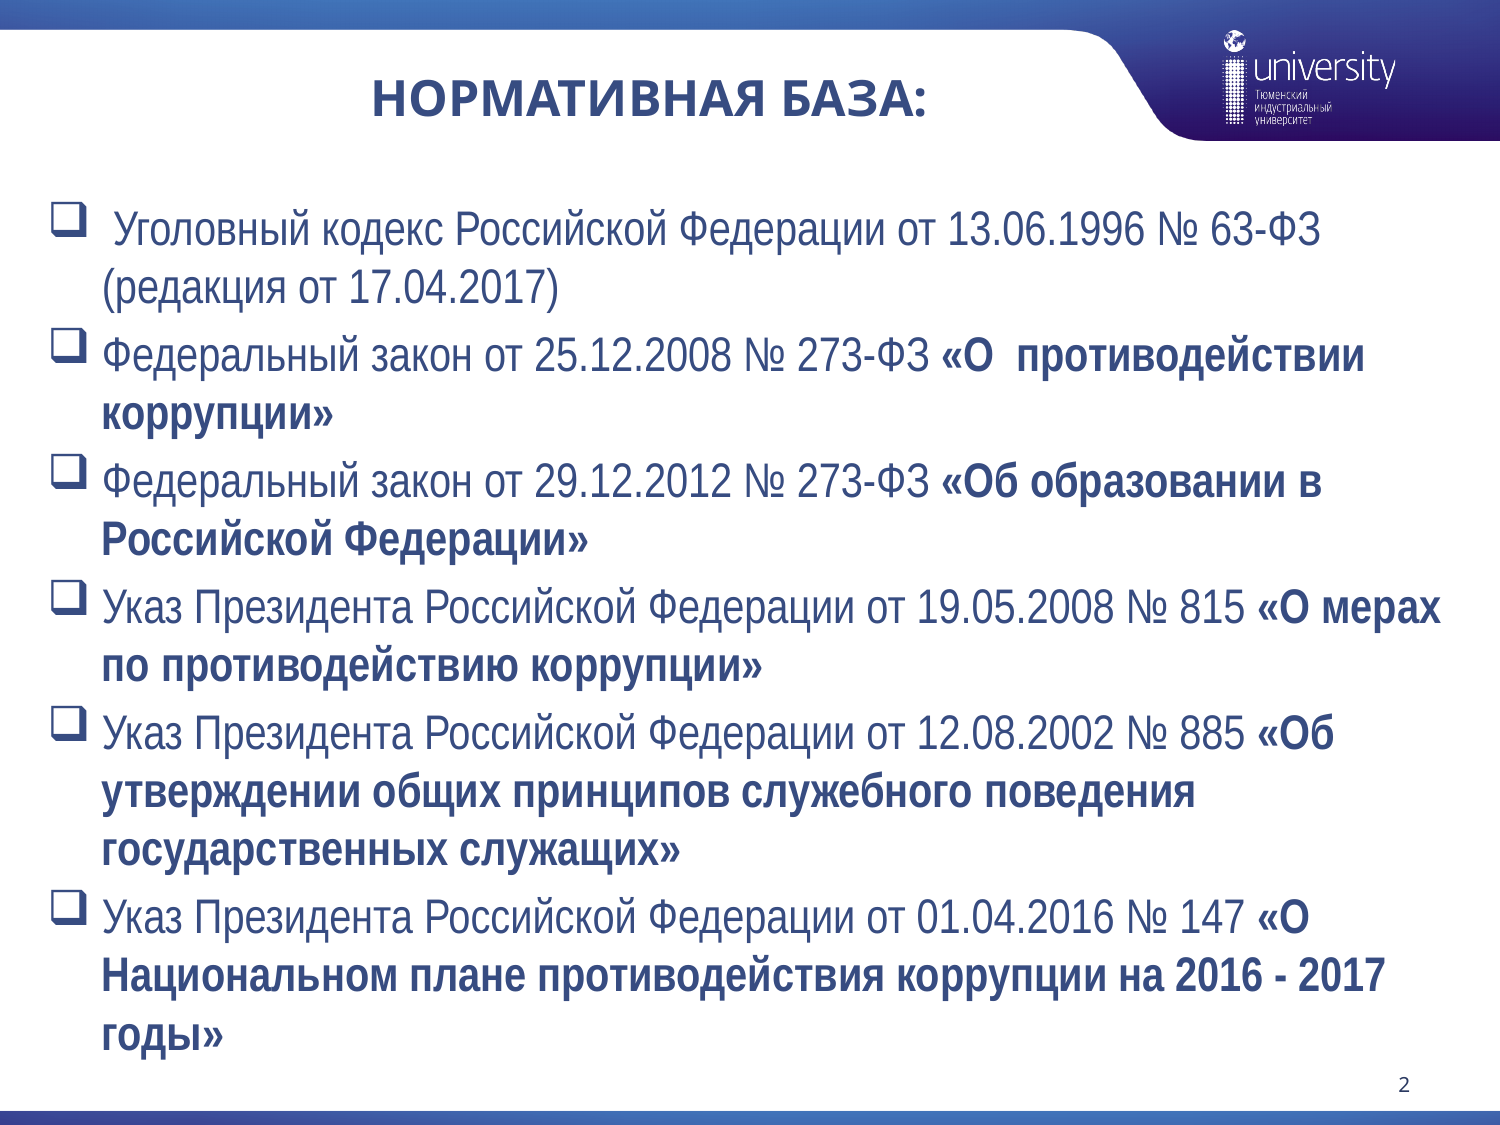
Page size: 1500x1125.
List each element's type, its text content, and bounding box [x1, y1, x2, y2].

picture [0, 1108, 1500, 1125]
title Нормативная база: [91, 45, 1207, 149]
slide_number 2 [1074, 1077, 1425, 1117]
picture [0, 0, 1500, 141]
list Уголовный кодекс Российской Федерации от 13.06.1996 № 63-ФЗ (редакция от 17.04.2017) Федеральный закон от 25.12.2008 № 273-ФЗ «О противодействии коррупции» Федеральный закон от 29.12.2012 № 273-ФЗ «Об образовании в Российской Федерации» Указ Президента Российской Федерации от 19.05.2008 № 815 «О мерах по противодействию коррупции» Указ Президента Российской Федерации от 12.08.2002 № 885 «Об утверждении общих принципов служебного поведения государственных служащих» Указ Президента Российской Федерации от 01.04.2016 № 147 «О Национальном плане противодействия коррупции на 2016 - 2017 годы» [32, 189, 1465, 1077]
